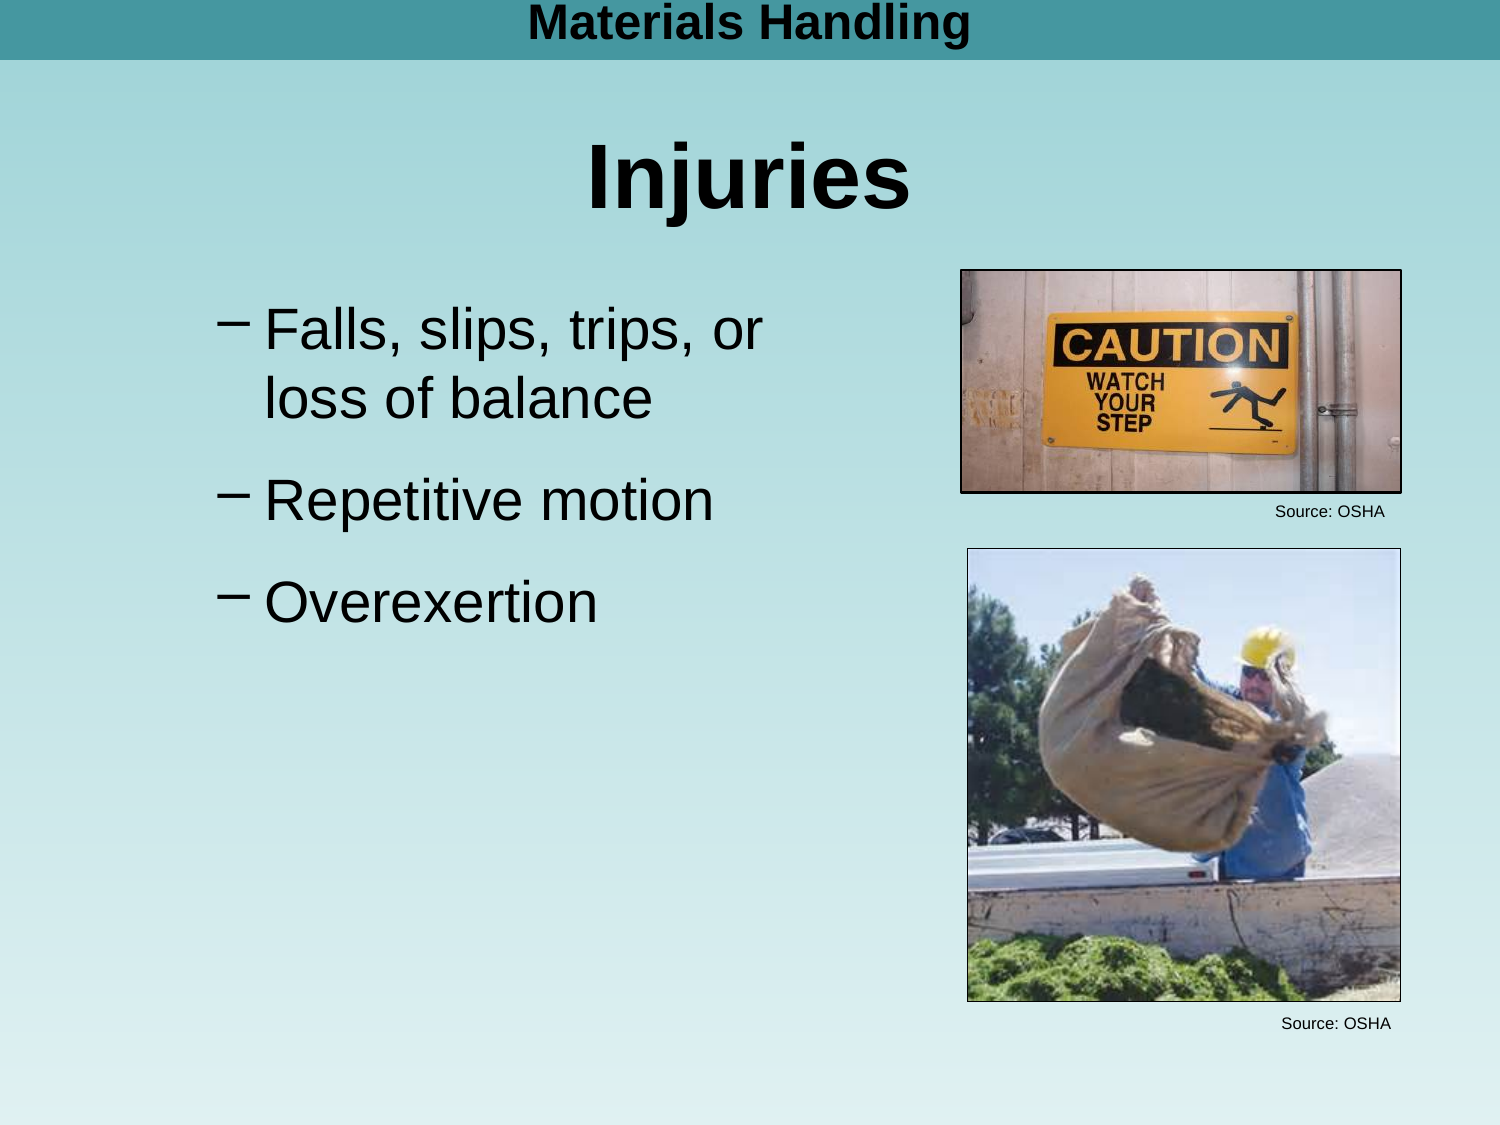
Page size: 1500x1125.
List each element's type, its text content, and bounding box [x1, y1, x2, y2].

picture [967, 548, 1401, 1002]
list Falls, slips, trips, or loss of balance Repetitive motion Overexertion [127, 283, 878, 813]
text_box Source: OSHA [956, 1005, 1407, 1041]
picture [962, 271, 1400, 492]
title Injuries [75, 77, 1425, 266]
text_box Source: OSHA [950, 493, 1400, 528]
text_box Materials Handling [0, 0, 1500, 60]
